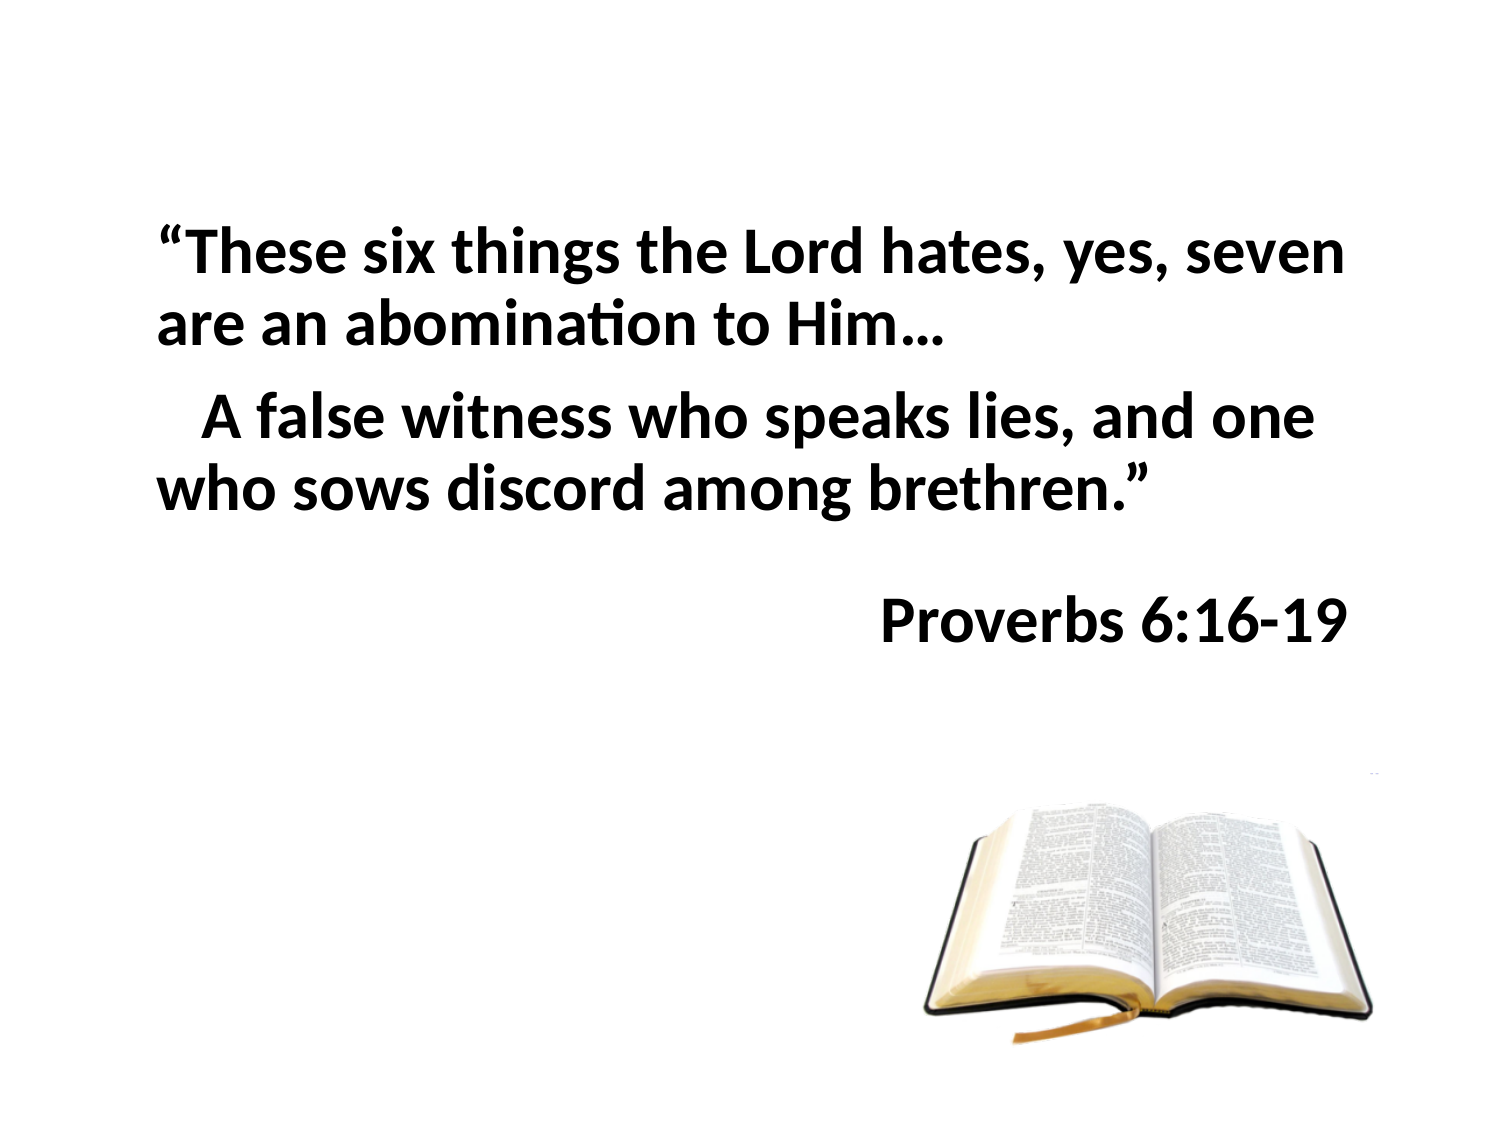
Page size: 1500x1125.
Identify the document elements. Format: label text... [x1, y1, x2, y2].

picture [914, 773, 1380, 1052]
list “These six things the Lord hates, yes, seven are an abomination to Him… A false witness who speaks lies, and one who sows discord among brethren.” Proverbs 6:16-19 [141, 208, 1363, 1014]
